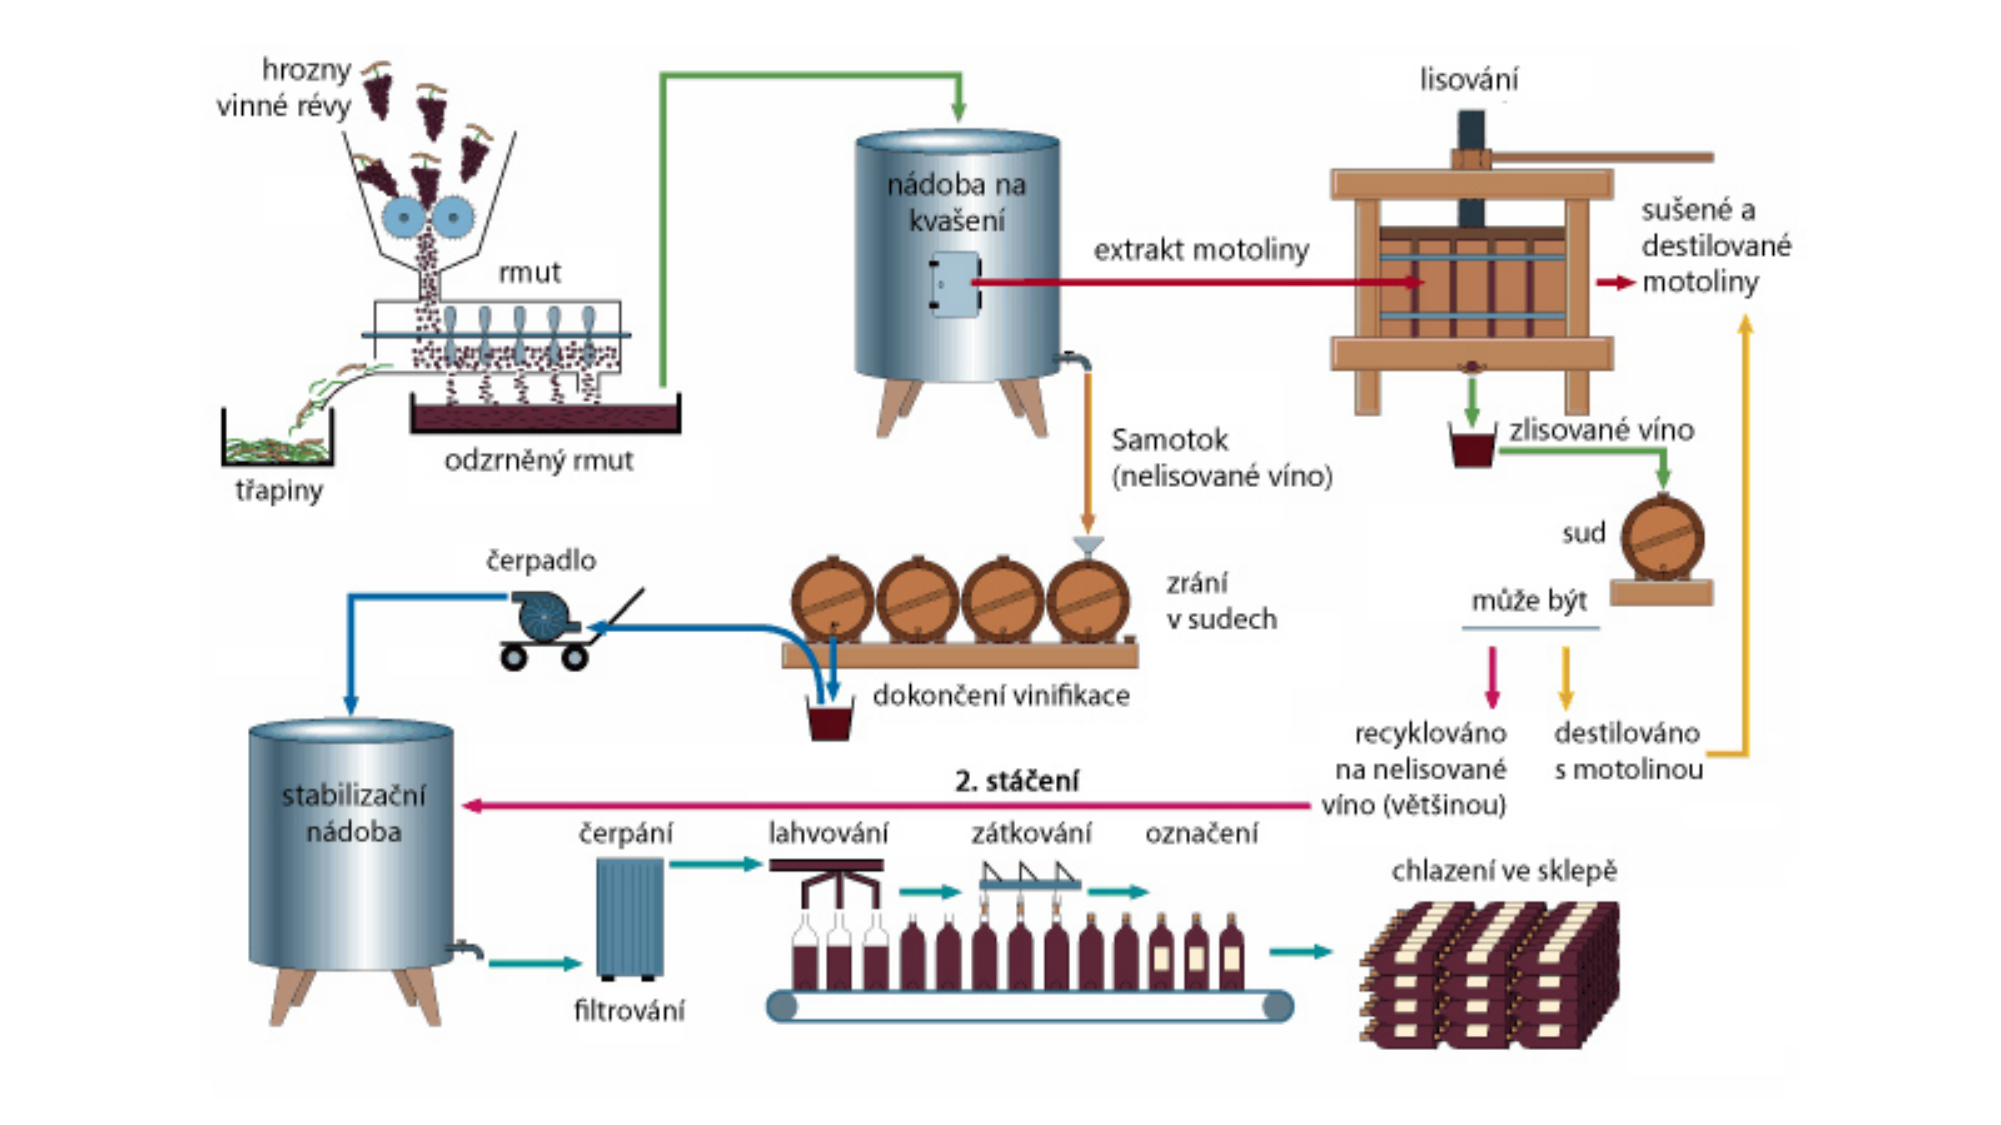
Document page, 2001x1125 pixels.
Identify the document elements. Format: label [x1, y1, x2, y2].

picture [187, 24, 1813, 1100]
